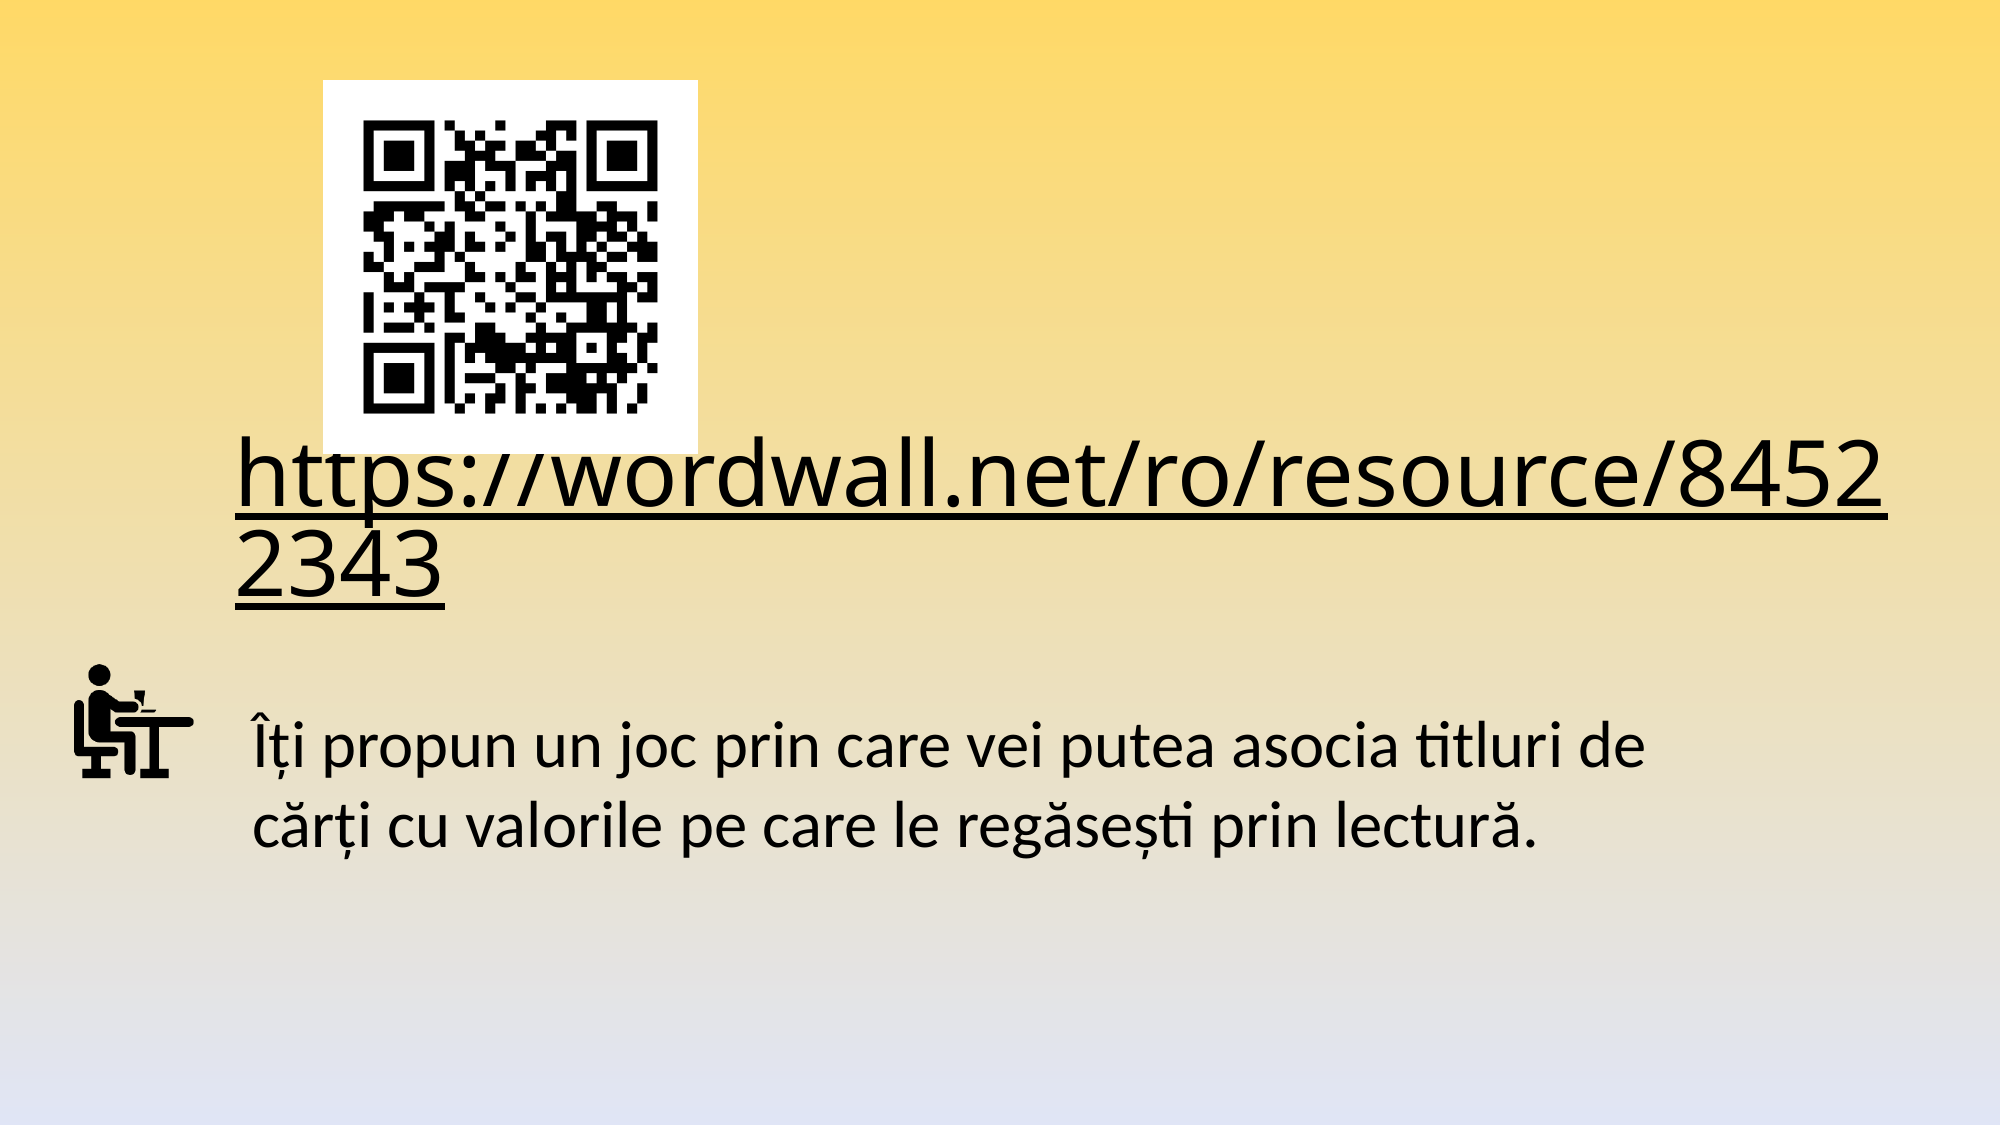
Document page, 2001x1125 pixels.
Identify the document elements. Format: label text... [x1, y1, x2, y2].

text_box Îți propun un joc prin care vei putea asocia titluri de cărți cu valorile pe care le regăsești prin lectură. [237, 693, 1712, 868]
title https://wordwall.net/ro/resource/84522343 [219, 192, 1905, 962]
picture [58, 647, 209, 798]
picture [323, 80, 698, 454]
